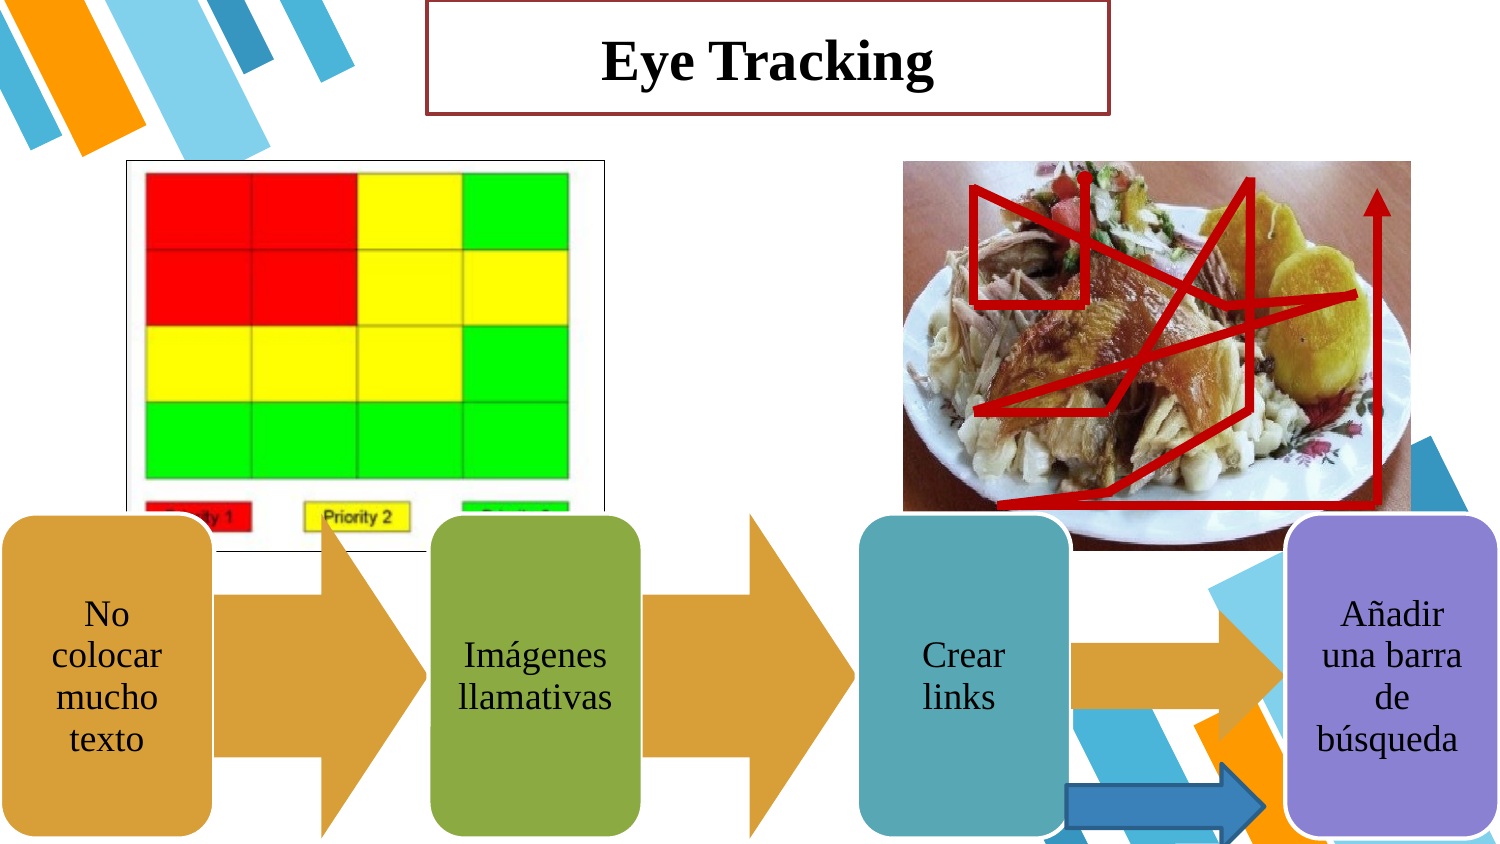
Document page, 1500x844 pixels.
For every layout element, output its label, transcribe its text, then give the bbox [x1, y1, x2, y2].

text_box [903, 160, 1412, 511]
picture [126, 160, 605, 513]
text_box Eye Tracking [425, 0, 1111, 116]
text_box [0, 513, 1500, 839]
